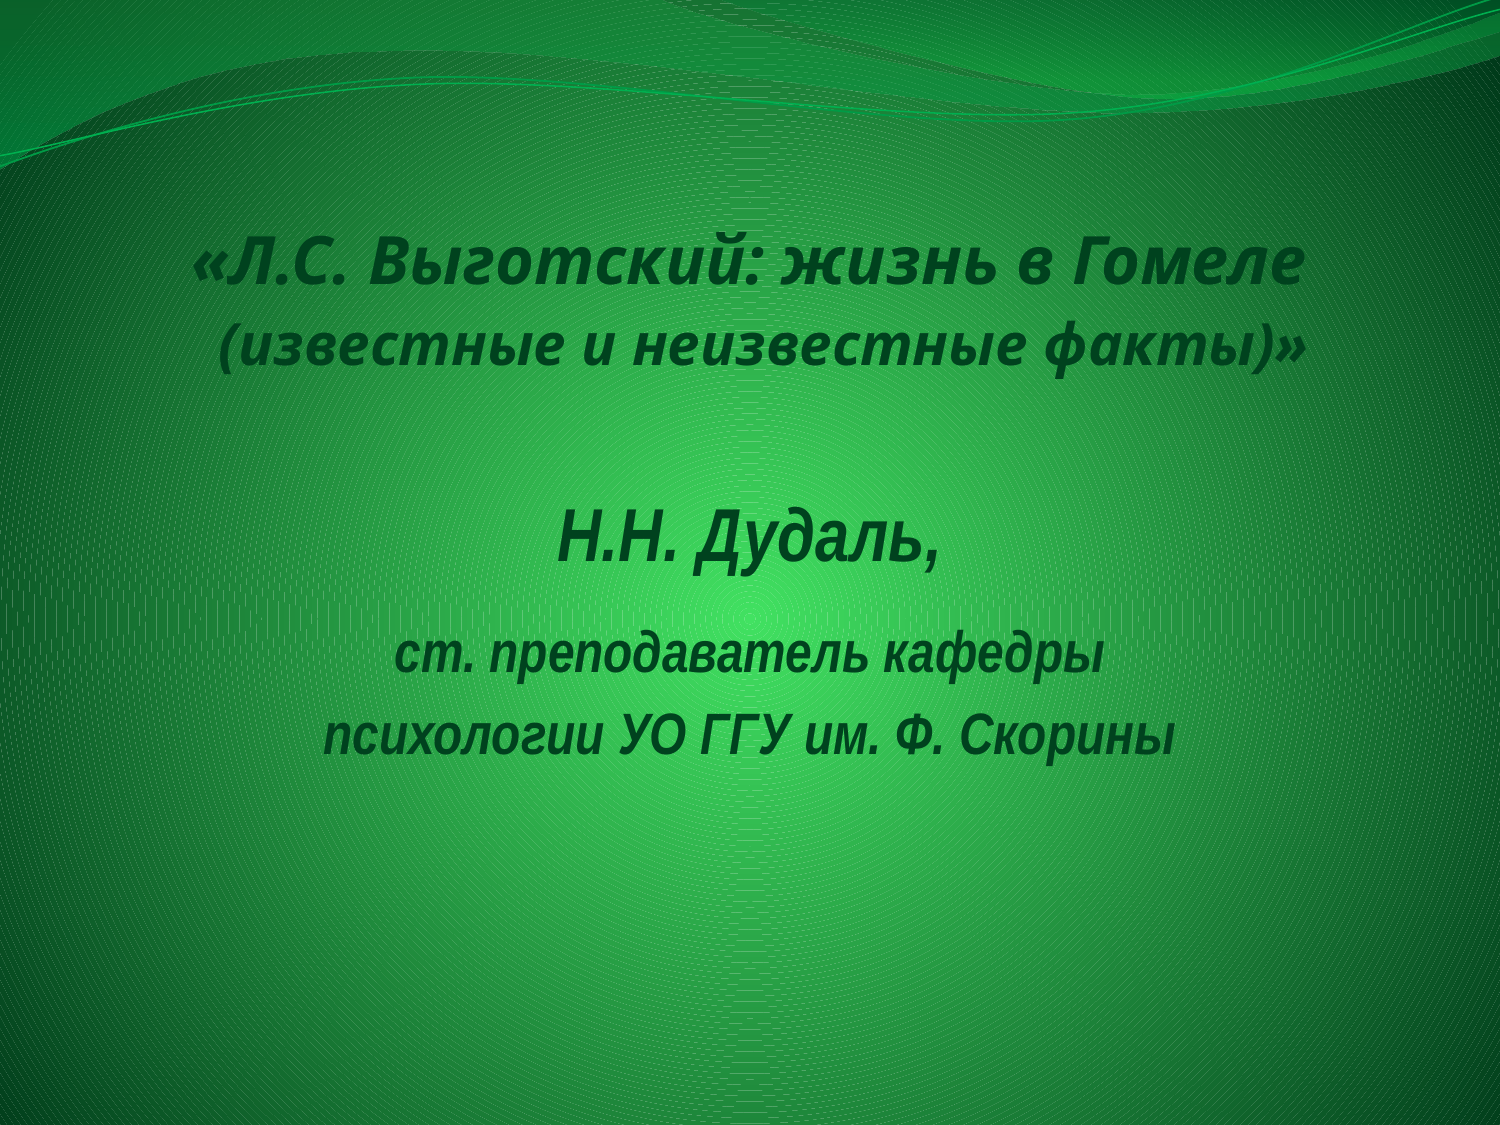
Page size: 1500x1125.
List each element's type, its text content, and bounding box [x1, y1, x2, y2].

list «Л.С. Выготский: жизнь в Гомеле (известные и неизвестные факты)» Н.Н. Дудаль, ст. преподаватель кафедры психологии УО ГГУ им. Ф. Скорины [74, 116, 1426, 1038]
